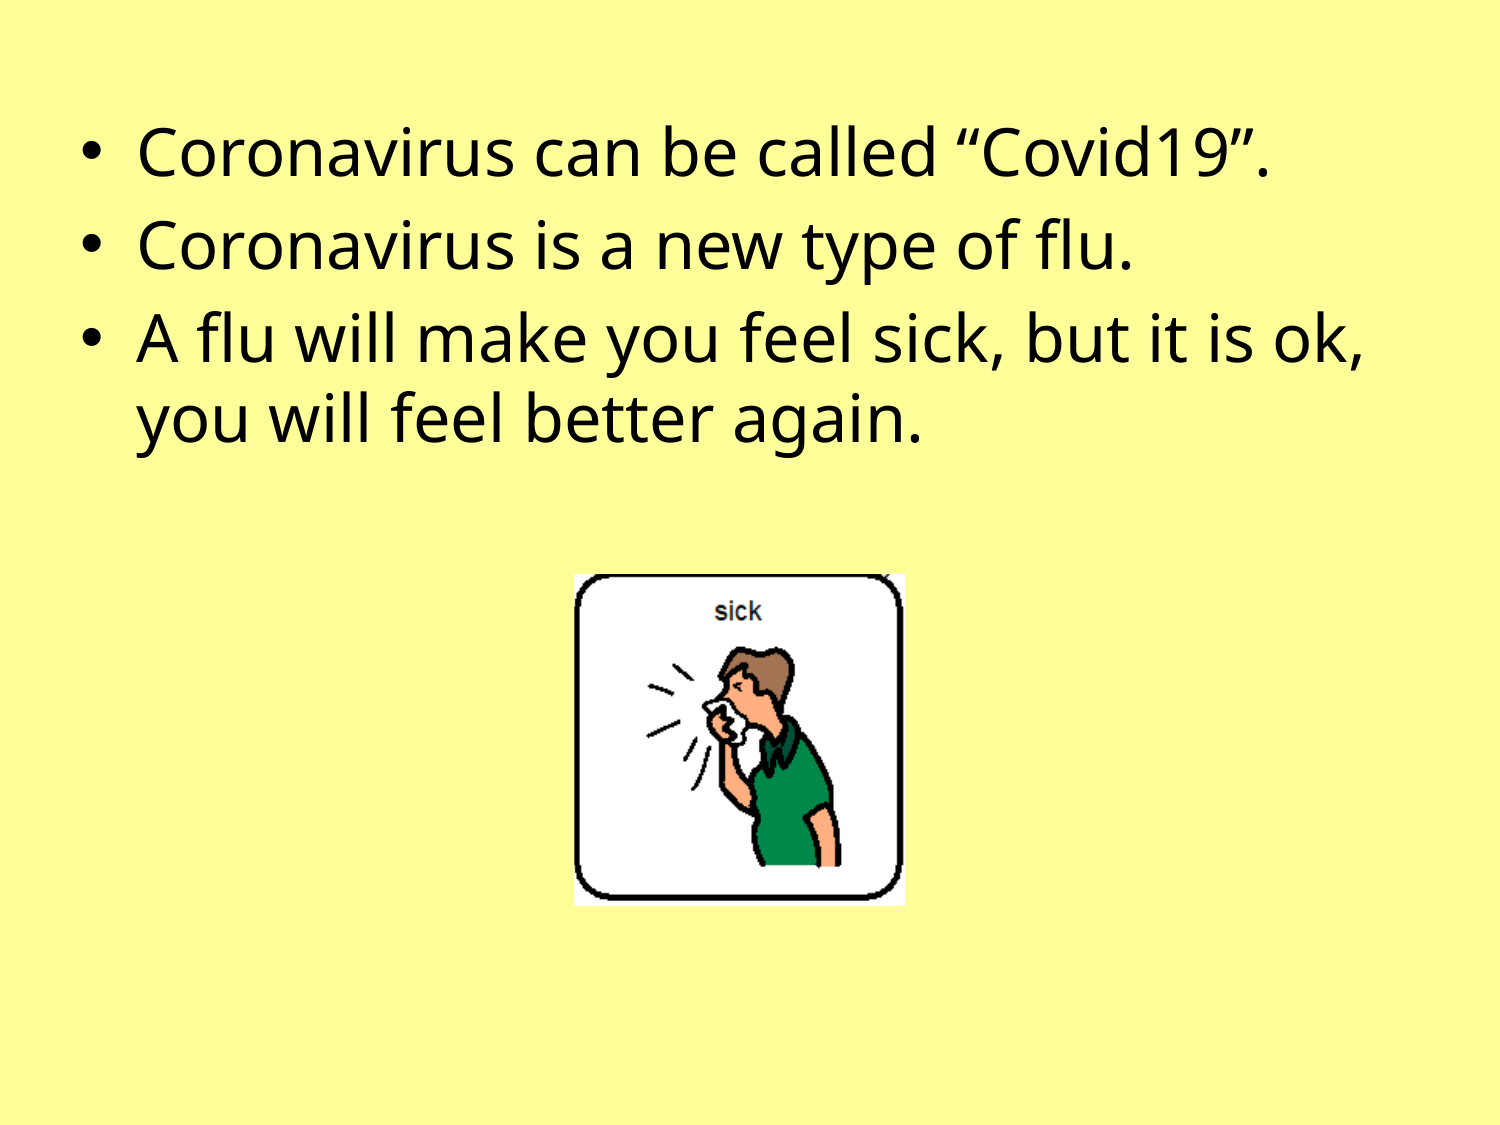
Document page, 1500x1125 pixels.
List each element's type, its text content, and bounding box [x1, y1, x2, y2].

list Coronavirus can be called “Covid19”. Coronavirus is a new type of flu. A flu will make you feel sick, but it is ok, you will feel better again. [64, 101, 1415, 845]
picture [574, 574, 906, 906]
